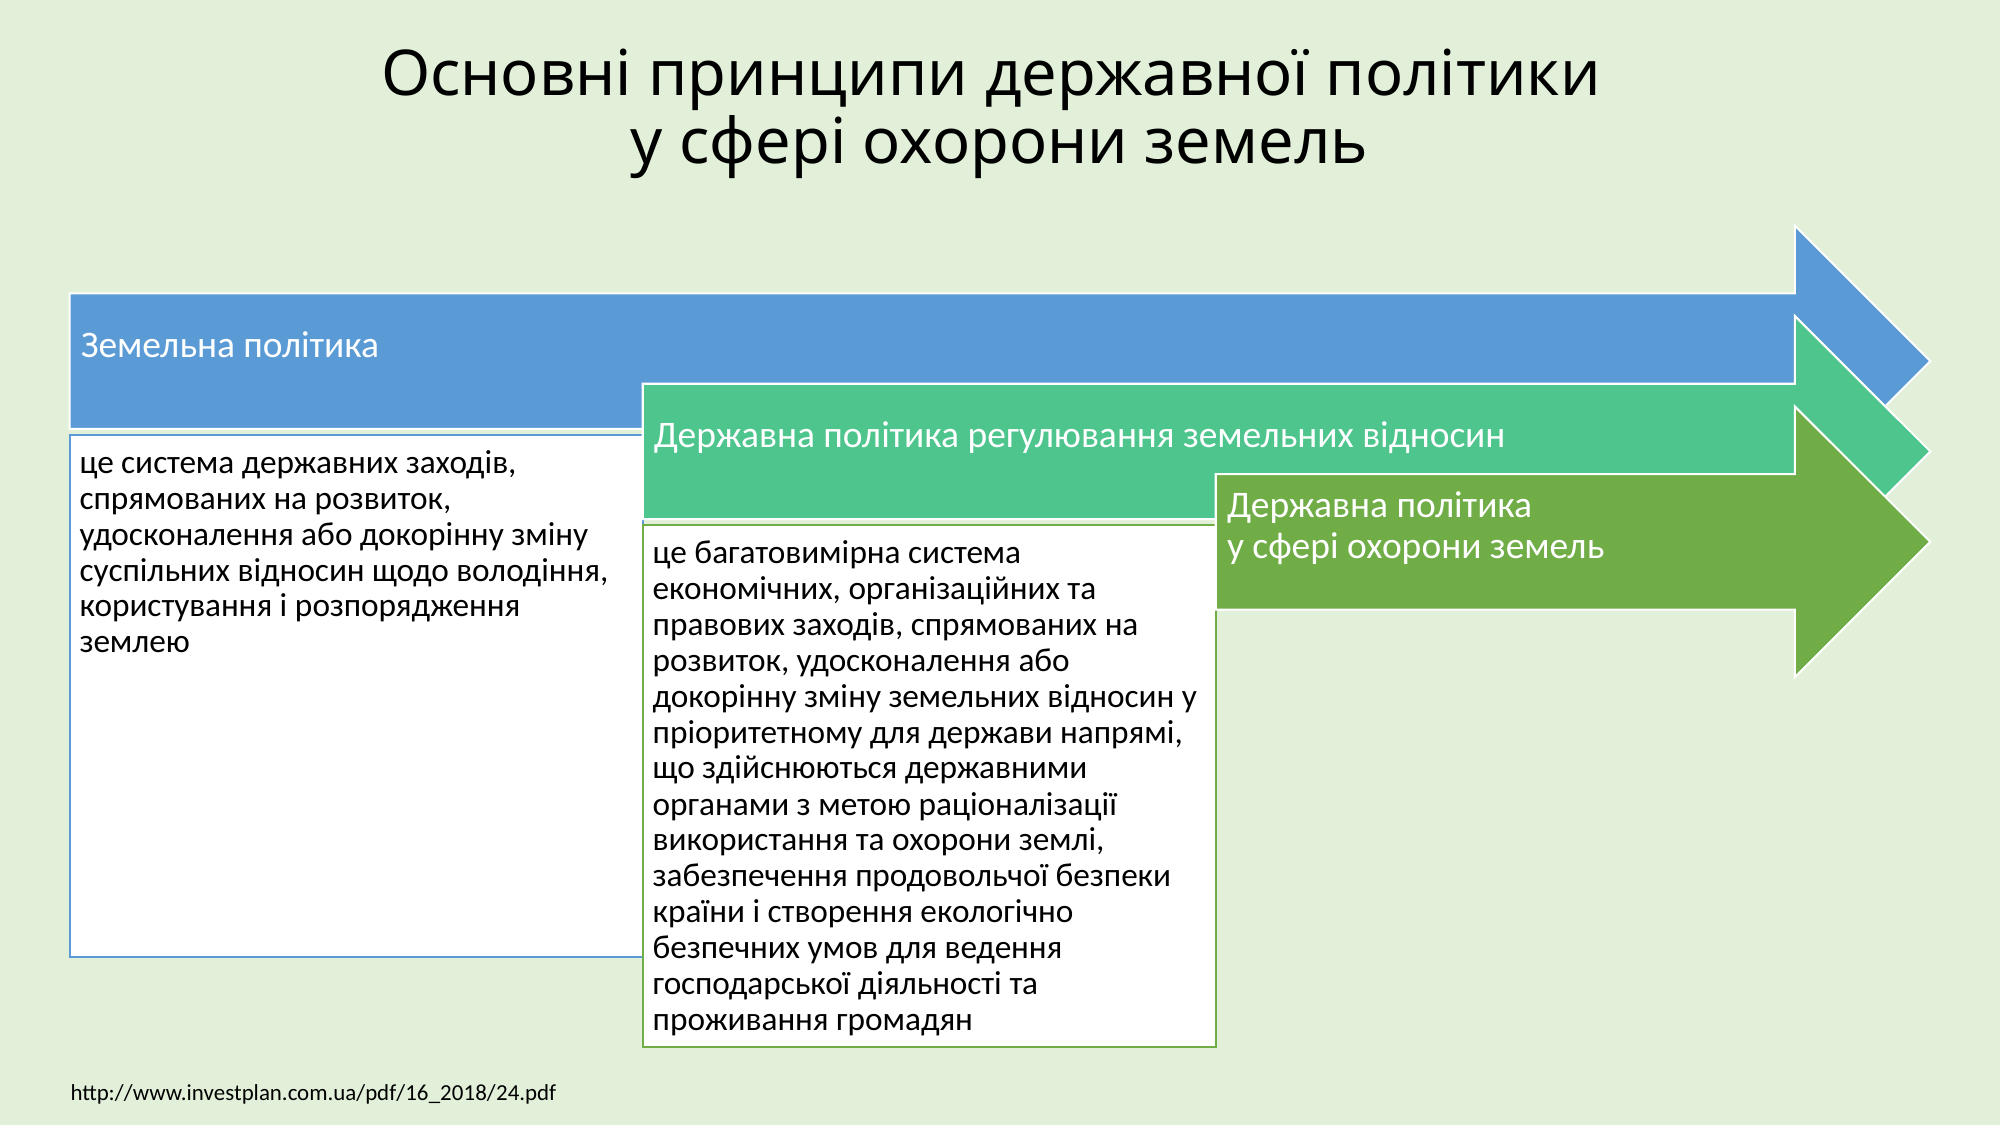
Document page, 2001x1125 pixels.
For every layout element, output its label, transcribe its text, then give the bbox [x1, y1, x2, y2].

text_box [41, 186, 1959, 1086]
title Основні принципи державної політики у сфері охорони земель [137, 31, 1863, 186]
text_box http://www.investplan.com.ua/pdf/16_2018/24.pdf [55, 1086, 1056, 1113]
